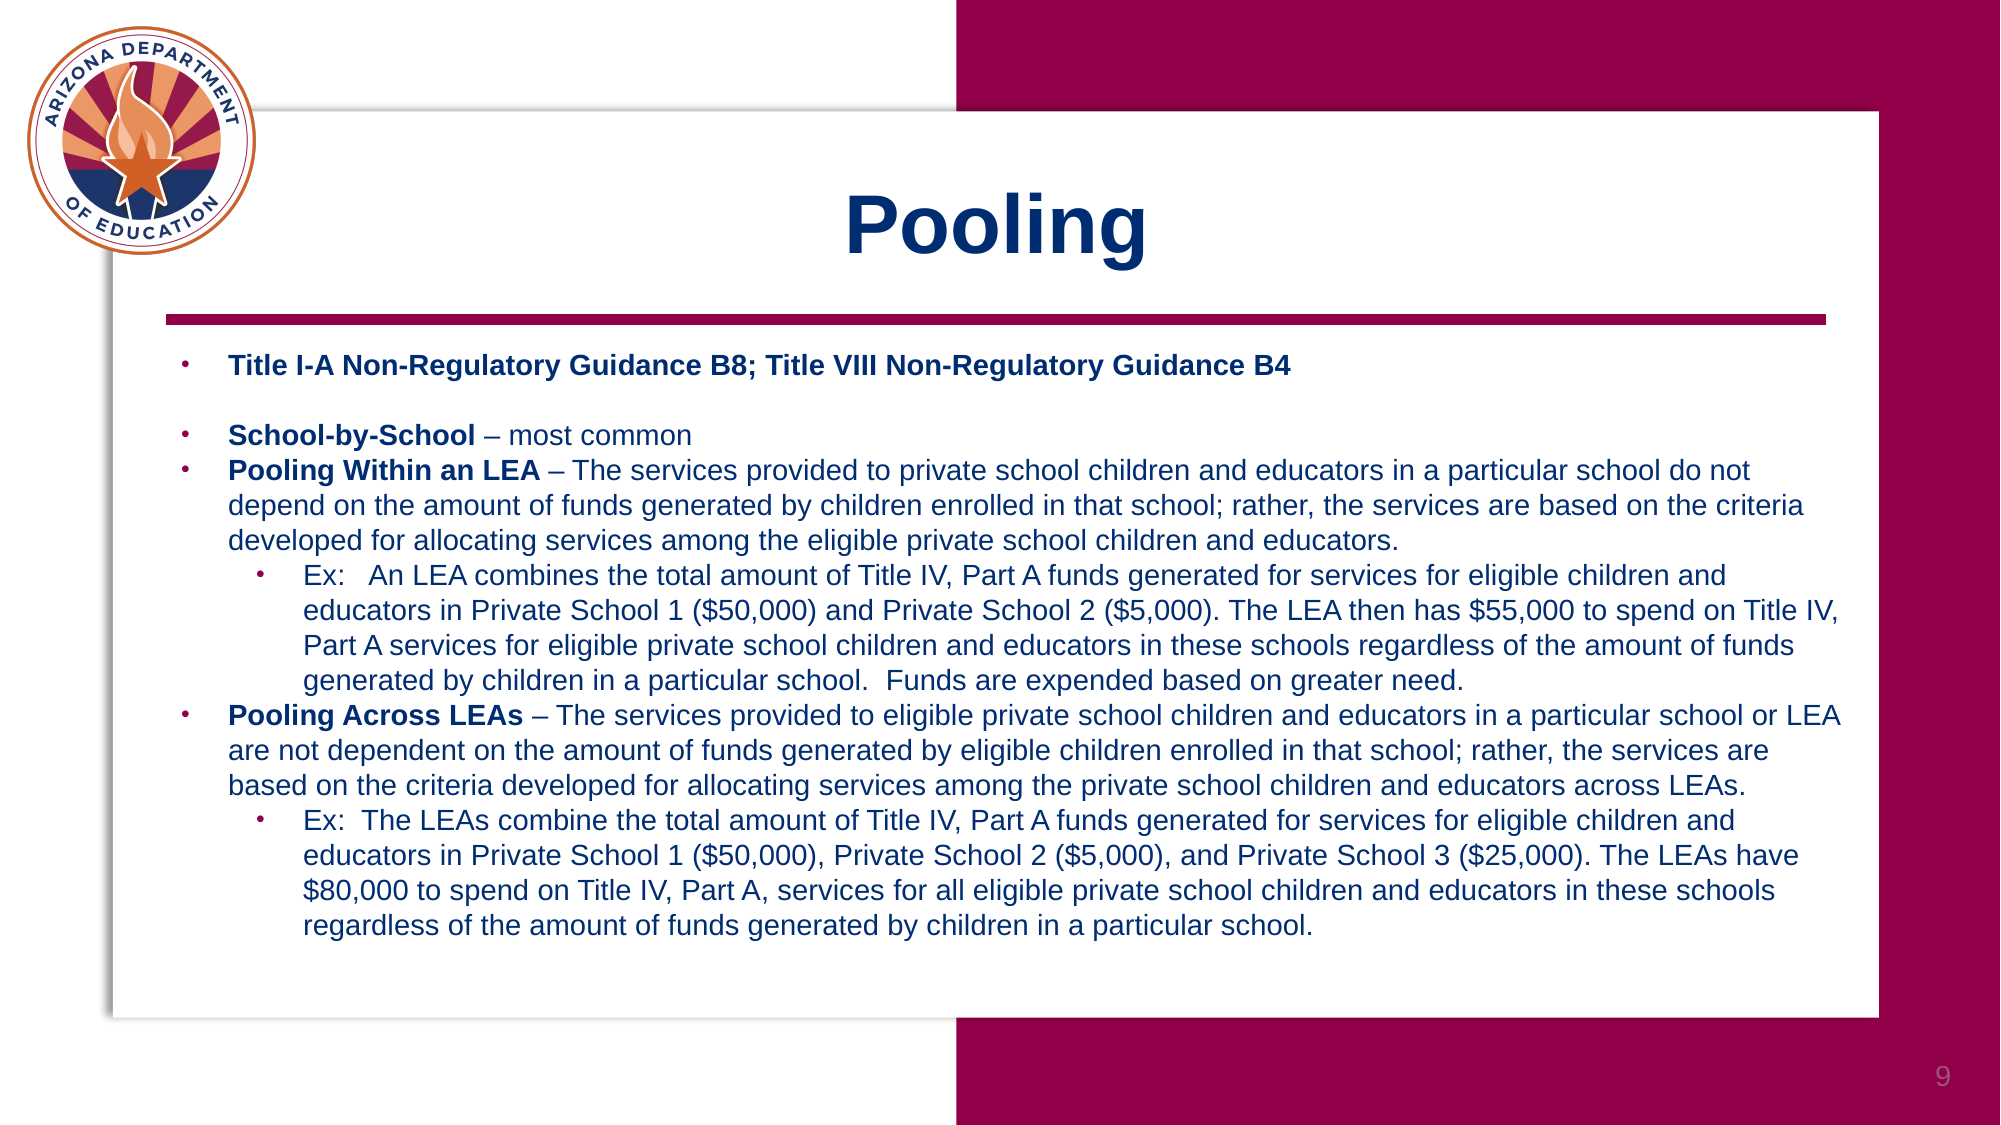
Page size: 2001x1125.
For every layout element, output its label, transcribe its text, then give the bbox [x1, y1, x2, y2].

list [141, 331, 1873, 1005]
picture [26, 25, 257, 256]
text_box Title I-A Non-Regulatory Guidance B8; Title VIII Non-Regulatory Guidance B4 School-by-School – most common Pooling Within an LEA – The services provided to private school children and educators in a particular school do not depend on the amount of funds generated by children enrolled in that school; rather, the services are based on the criteria developed for allocating services among the eligible private school children and educators. Ex: An LEA combines the total amount of Title IV, Part A funds generated for services for eligible children and educators in Private School 1 ($50,000) and Private School 2 ($5,000). The LEA then has $55,000 to spend on Title IV, Part A services for eligible private school children and educators in these schools regardless of the amount of funds generated by children in a particular school. Funds are expended based on greater need. Pooling Across LEAs – The services provided to eligible private school children and educators in a particular school or LEA are not dependent on the amount of funds generated by eligible children enrolled in that school; rather, the services are based on the criteria developed for allocating services among the private school children and educators across LEAs. Ex: The LEAs combine the total amount of Title IV, Part A funds generated for services for eligible children and educators in Private School 1 ($50,000), Private School 2 ($5,000), and Private School 3 ($25,000). The LEAs have $80,000 to spend on Title IV, Part A, services for all eligible private school children and educators in these schools regardless of the amount of funds generated by children in a particular school. [166, 339, 1863, 949]
list Pooling [166, 174, 1827, 307]
